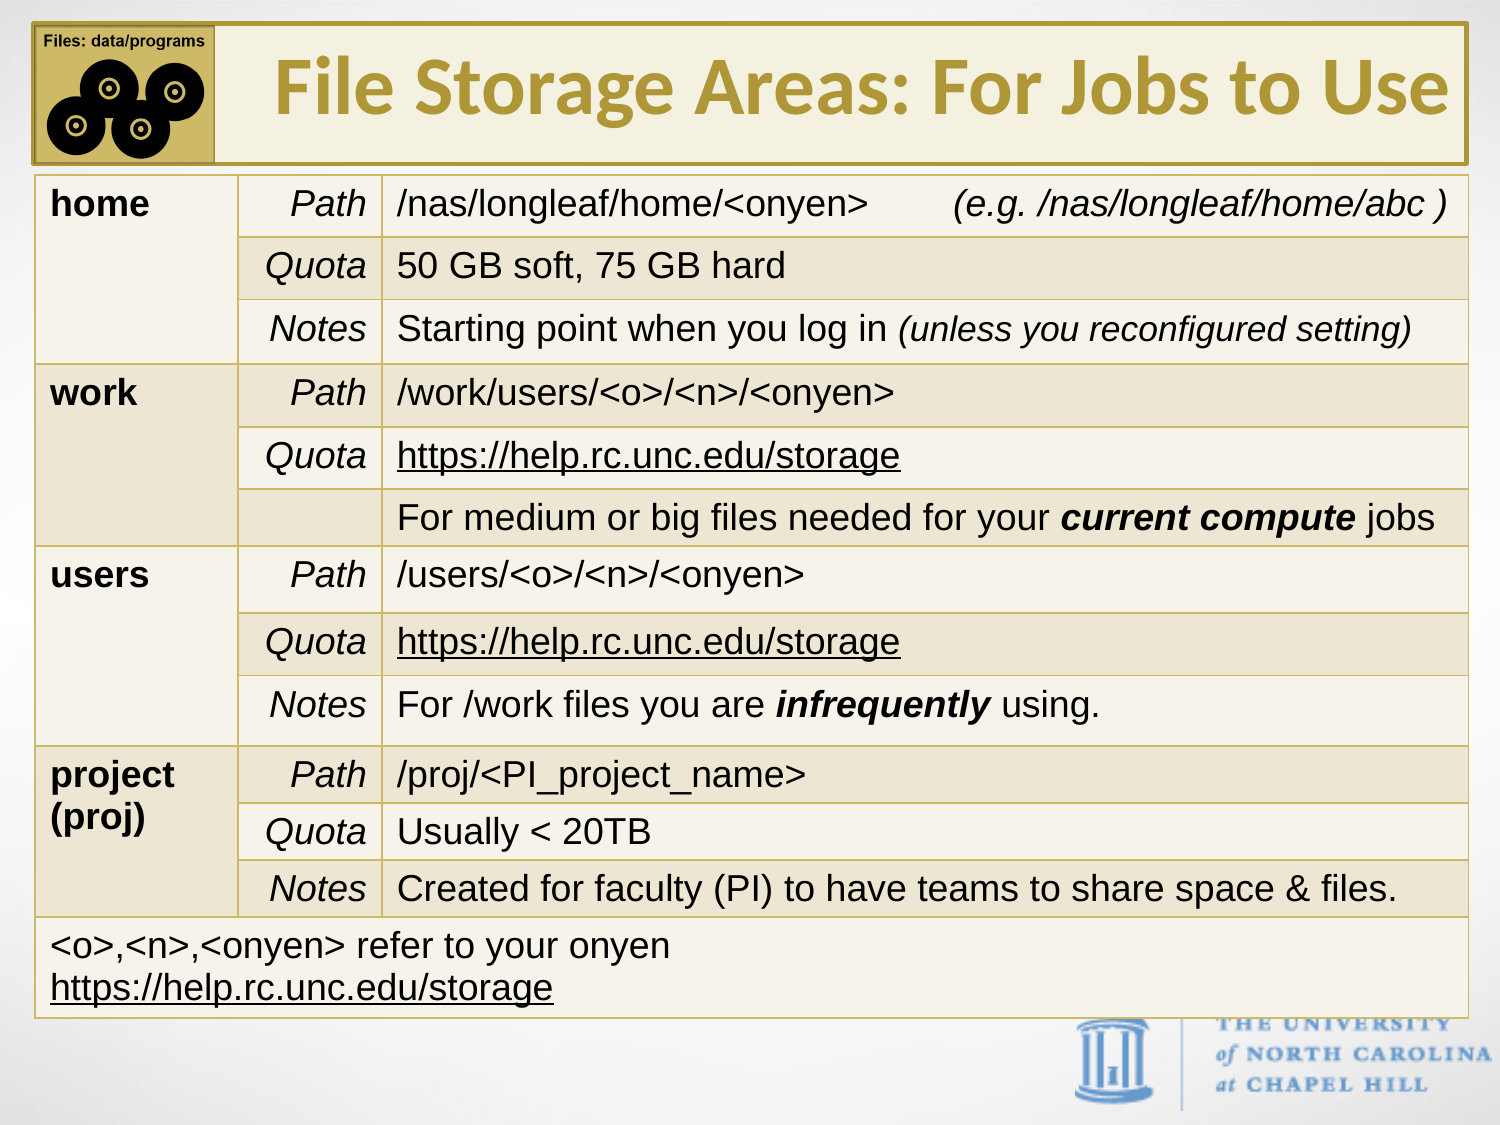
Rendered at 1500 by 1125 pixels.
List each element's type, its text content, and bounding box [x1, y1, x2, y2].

table_header home [36, 176, 237, 363]
table_cell Quota [239, 804, 381, 859]
picture [0, 0, 1500, 1125]
table_cell Usually < 20TB [383, 804, 1468, 859]
table_cell https://help.rc.unc.edu/storage [383, 614, 1468, 675]
table_cell Quota [239, 428, 381, 488]
table_cell /work/users/<o>/<n>/<onyen> [383, 365, 1468, 426]
table_cell Notes [239, 676, 381, 745]
table_cell [239, 490, 381, 545]
table_cell https://help.rc.unc.edu/storage [383, 428, 1468, 488]
table_cell Starting point when you log in (unless you reconfigured setting) [383, 300, 1468, 363]
table_cell Notes [239, 861, 381, 916]
table_cell /users/<o>/<n>/<onyen> [383, 547, 1468, 612]
table_cell <o>,<n>,<onyen> refer to your onyen https://help.rc.unc.edu/storage [36, 918, 1468, 1017]
table_cell users [36, 547, 237, 745]
text_box [41, 155, 1475, 1056]
table_cell Path [239, 547, 381, 612]
table_cell /proj/<PI_project_name> [383, 747, 1468, 802]
table_cell project (proj) [36, 747, 237, 916]
table_cell For /work files you are infrequently using. [383, 676, 1468, 745]
table_cell 50 GB soft, 75 GB hard [383, 238, 1468, 299]
text_box [1075, 996, 1492, 1111]
table_cell Path [239, 365, 381, 426]
table_header /nas/longleaf/home/<onyen> (e.g. /nas/longleaf/home/abc ) [383, 176, 1468, 236]
table_header Path [239, 176, 381, 236]
table_cell Notes [239, 300, 381, 363]
table_cell Quota [239, 238, 381, 299]
table_cell Quota [239, 614, 381, 675]
table_cell For medium or big files needed for your current compute jobs [383, 490, 1468, 545]
table_cell work [36, 365, 237, 545]
table_cell Path [239, 747, 381, 802]
table_cell Created for faculty (PI) to have teams to share space & files. [383, 861, 1468, 916]
title File Storage Areas: For Jobs to Use [33, 23, 1467, 155]
